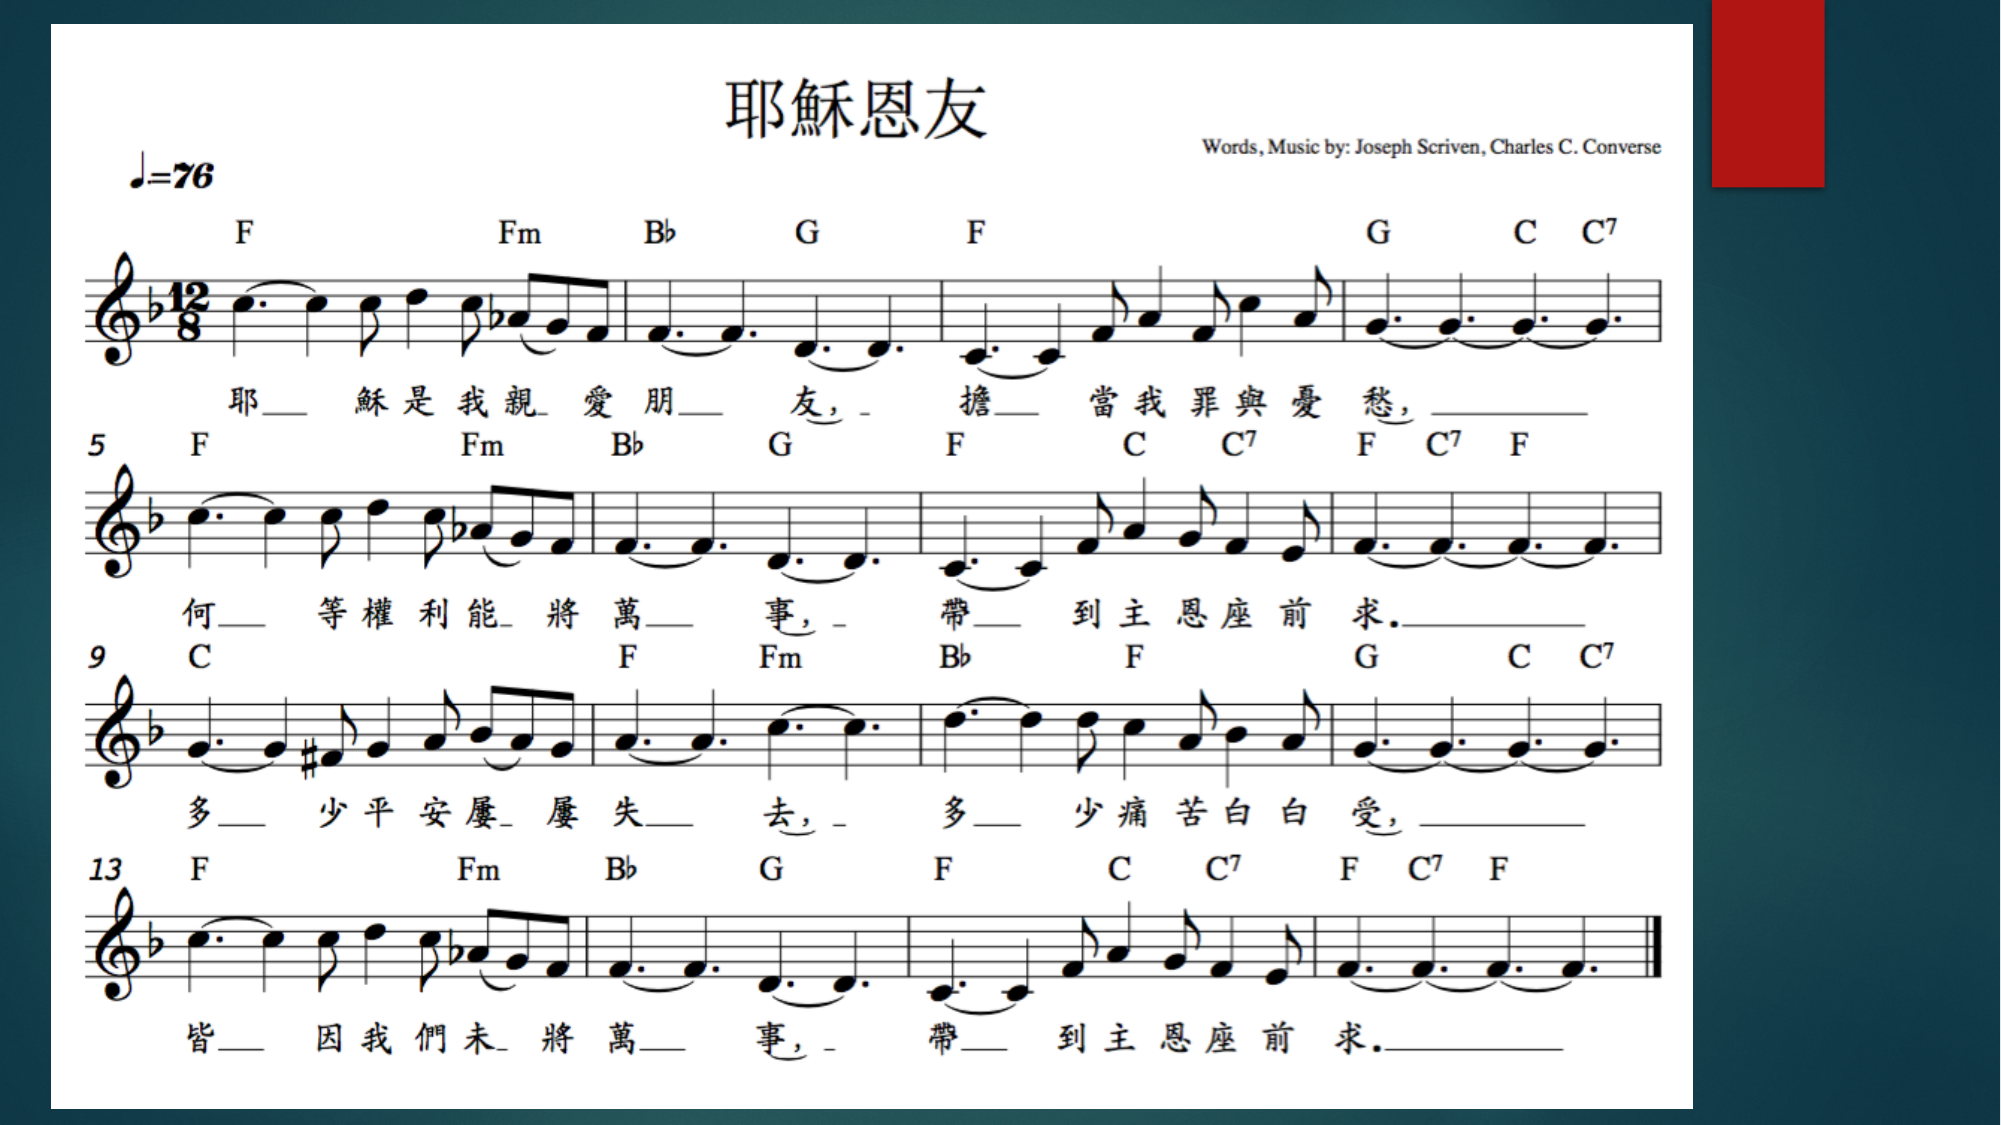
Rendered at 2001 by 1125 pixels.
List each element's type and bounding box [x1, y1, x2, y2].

picture [0, 0, 1693, 1125]
